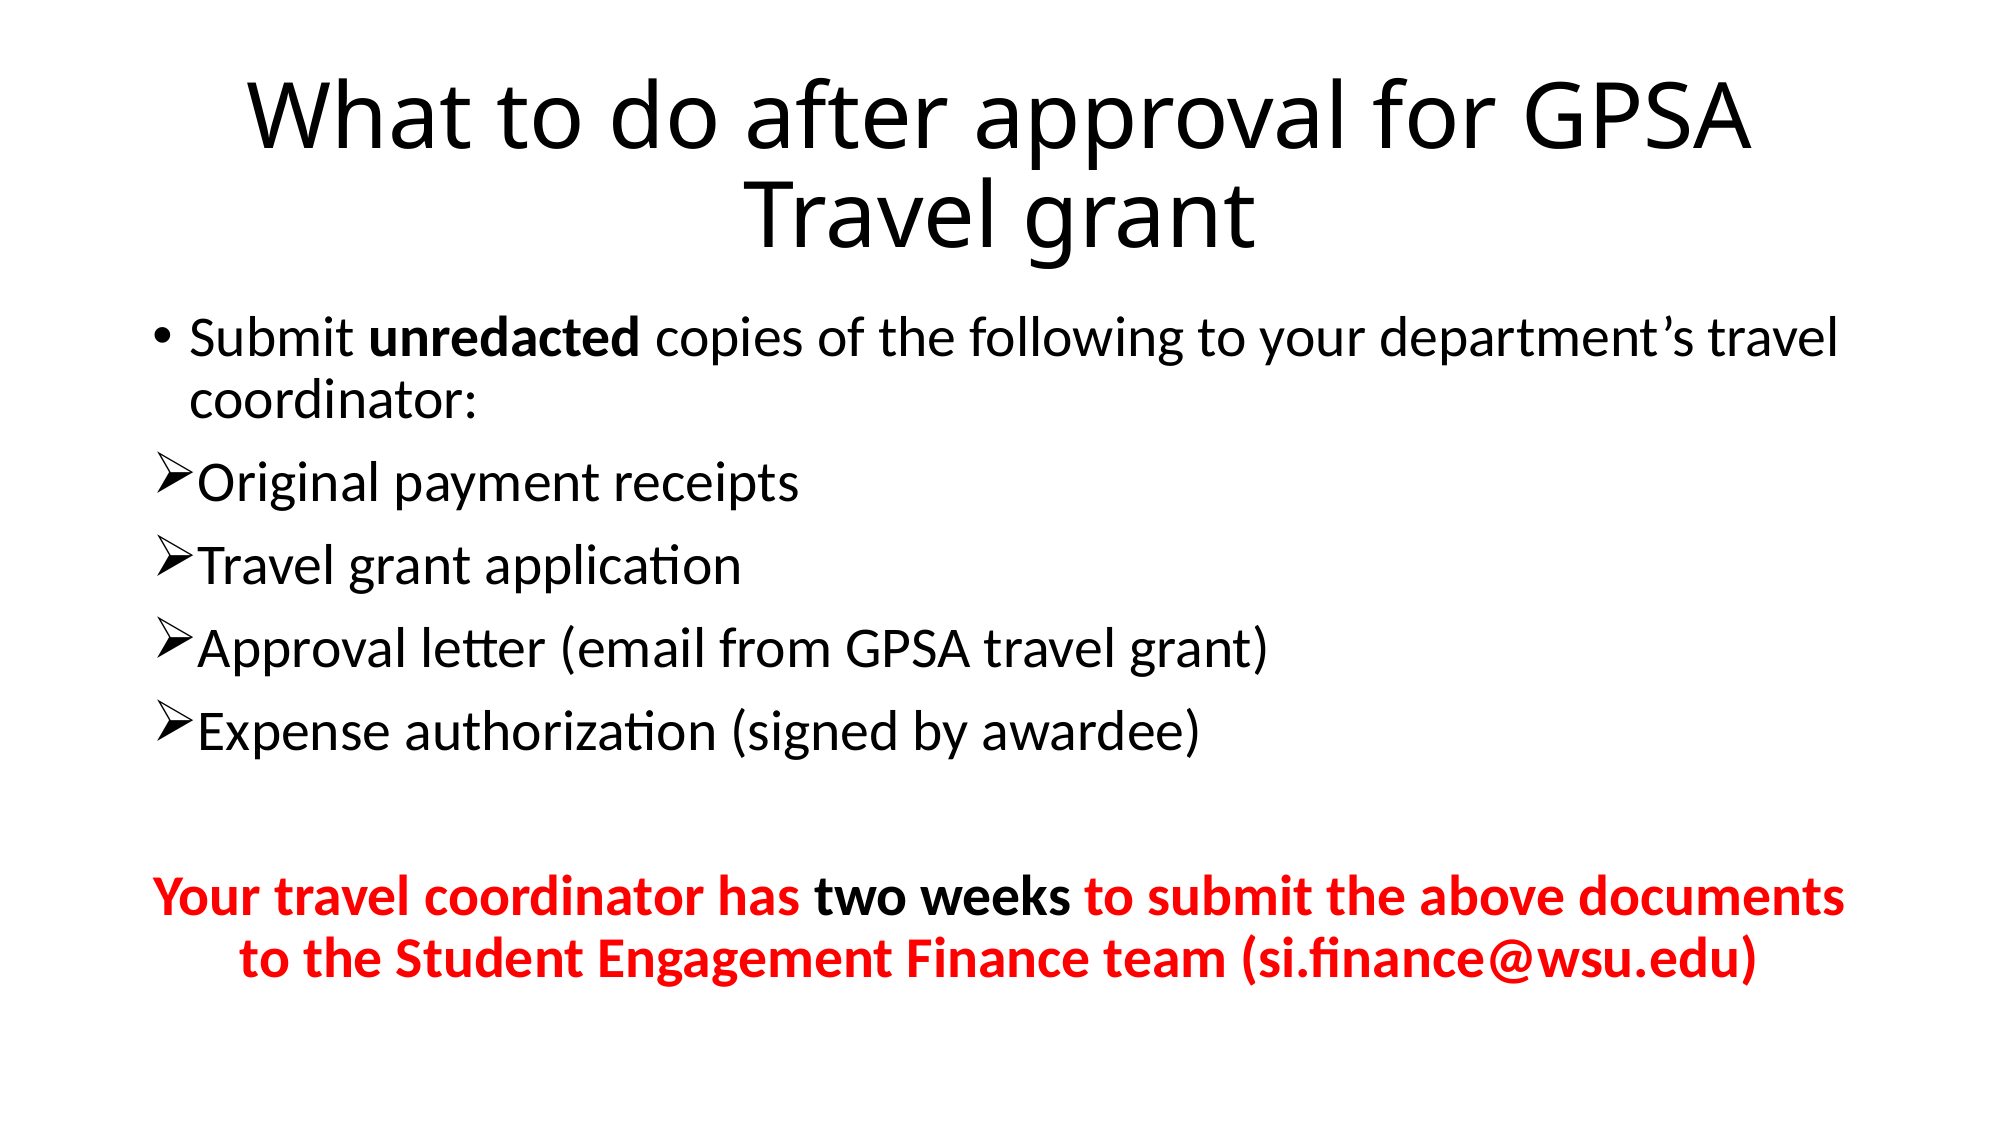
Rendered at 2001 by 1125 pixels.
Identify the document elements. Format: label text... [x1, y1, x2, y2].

list Submit unredacted copies of the following to your department’s travel coordinator: Original payment receipts Travel grant application Approval letter (email from GPSA travel grant) Expense authorization (signed by awardee) Your travel coordinator has two weeks to submit the above documents to the Student Engagement Finance team (si.finance@wsu.edu) [137, 299, 1863, 1014]
title What to do after approval for GPSA Travel grant [137, 59, 1863, 278]
